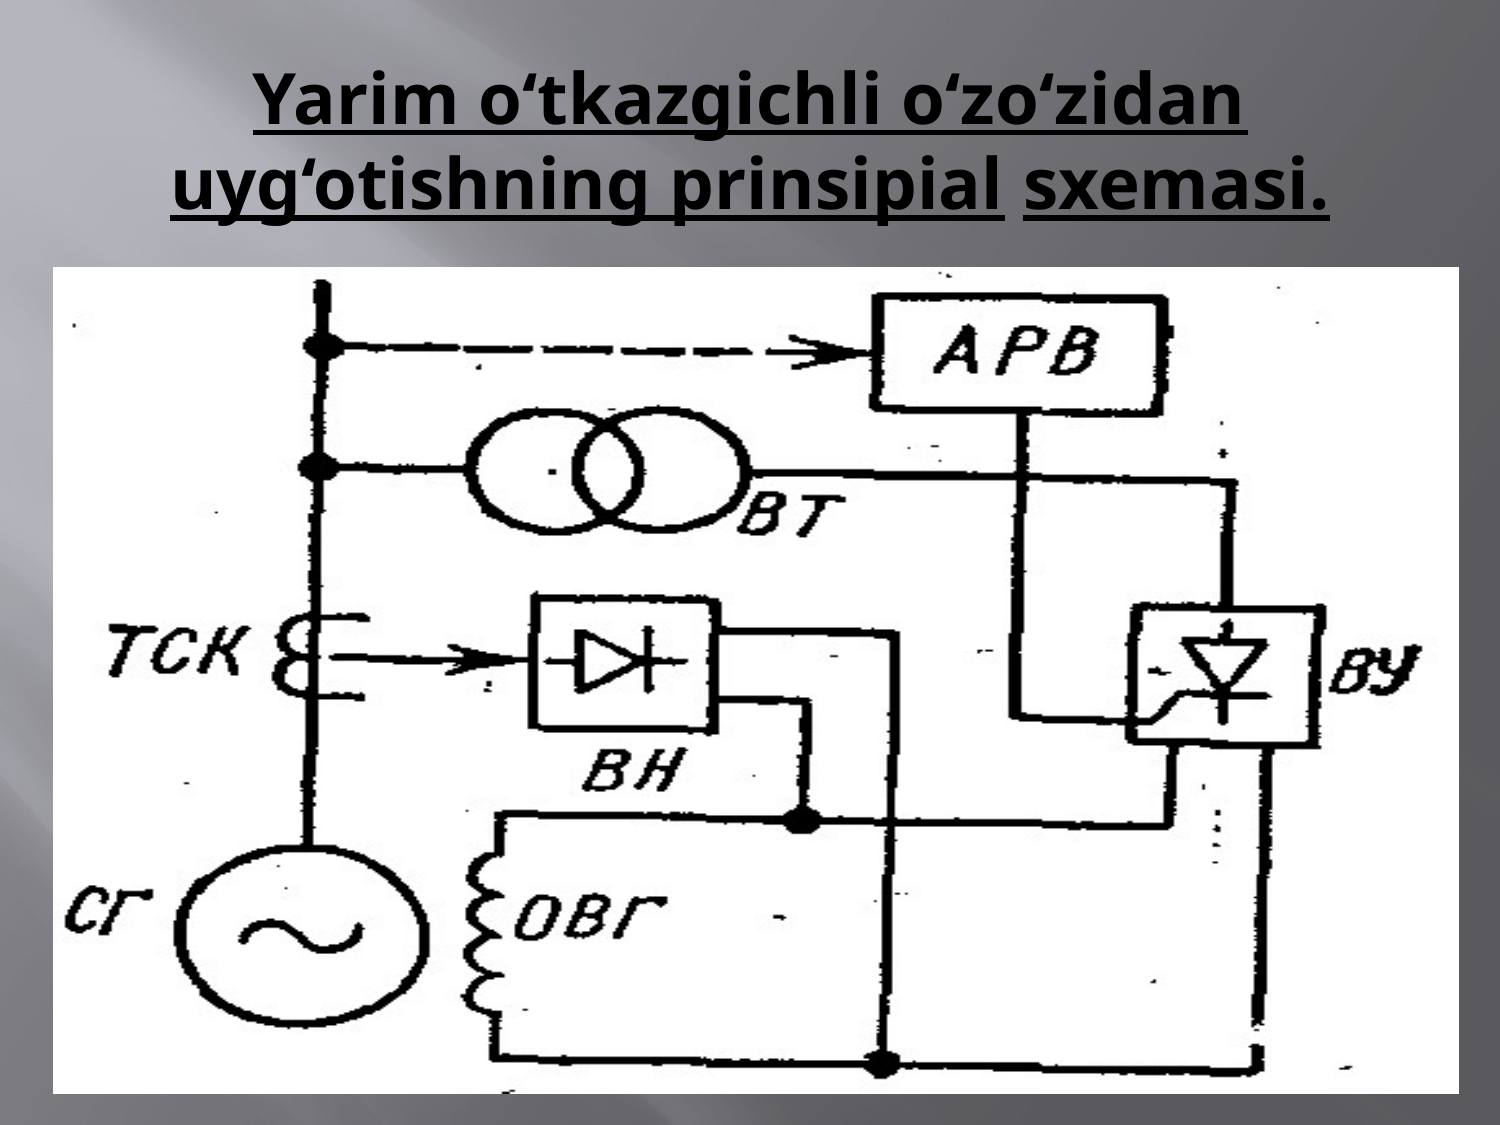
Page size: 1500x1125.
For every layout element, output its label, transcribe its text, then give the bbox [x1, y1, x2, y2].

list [52, 266, 1459, 1095]
title Yarim o‘tkazgichli o‘zo‘zidan uyg‘otishning prinsipial sxemasi. [75, 45, 1425, 233]
